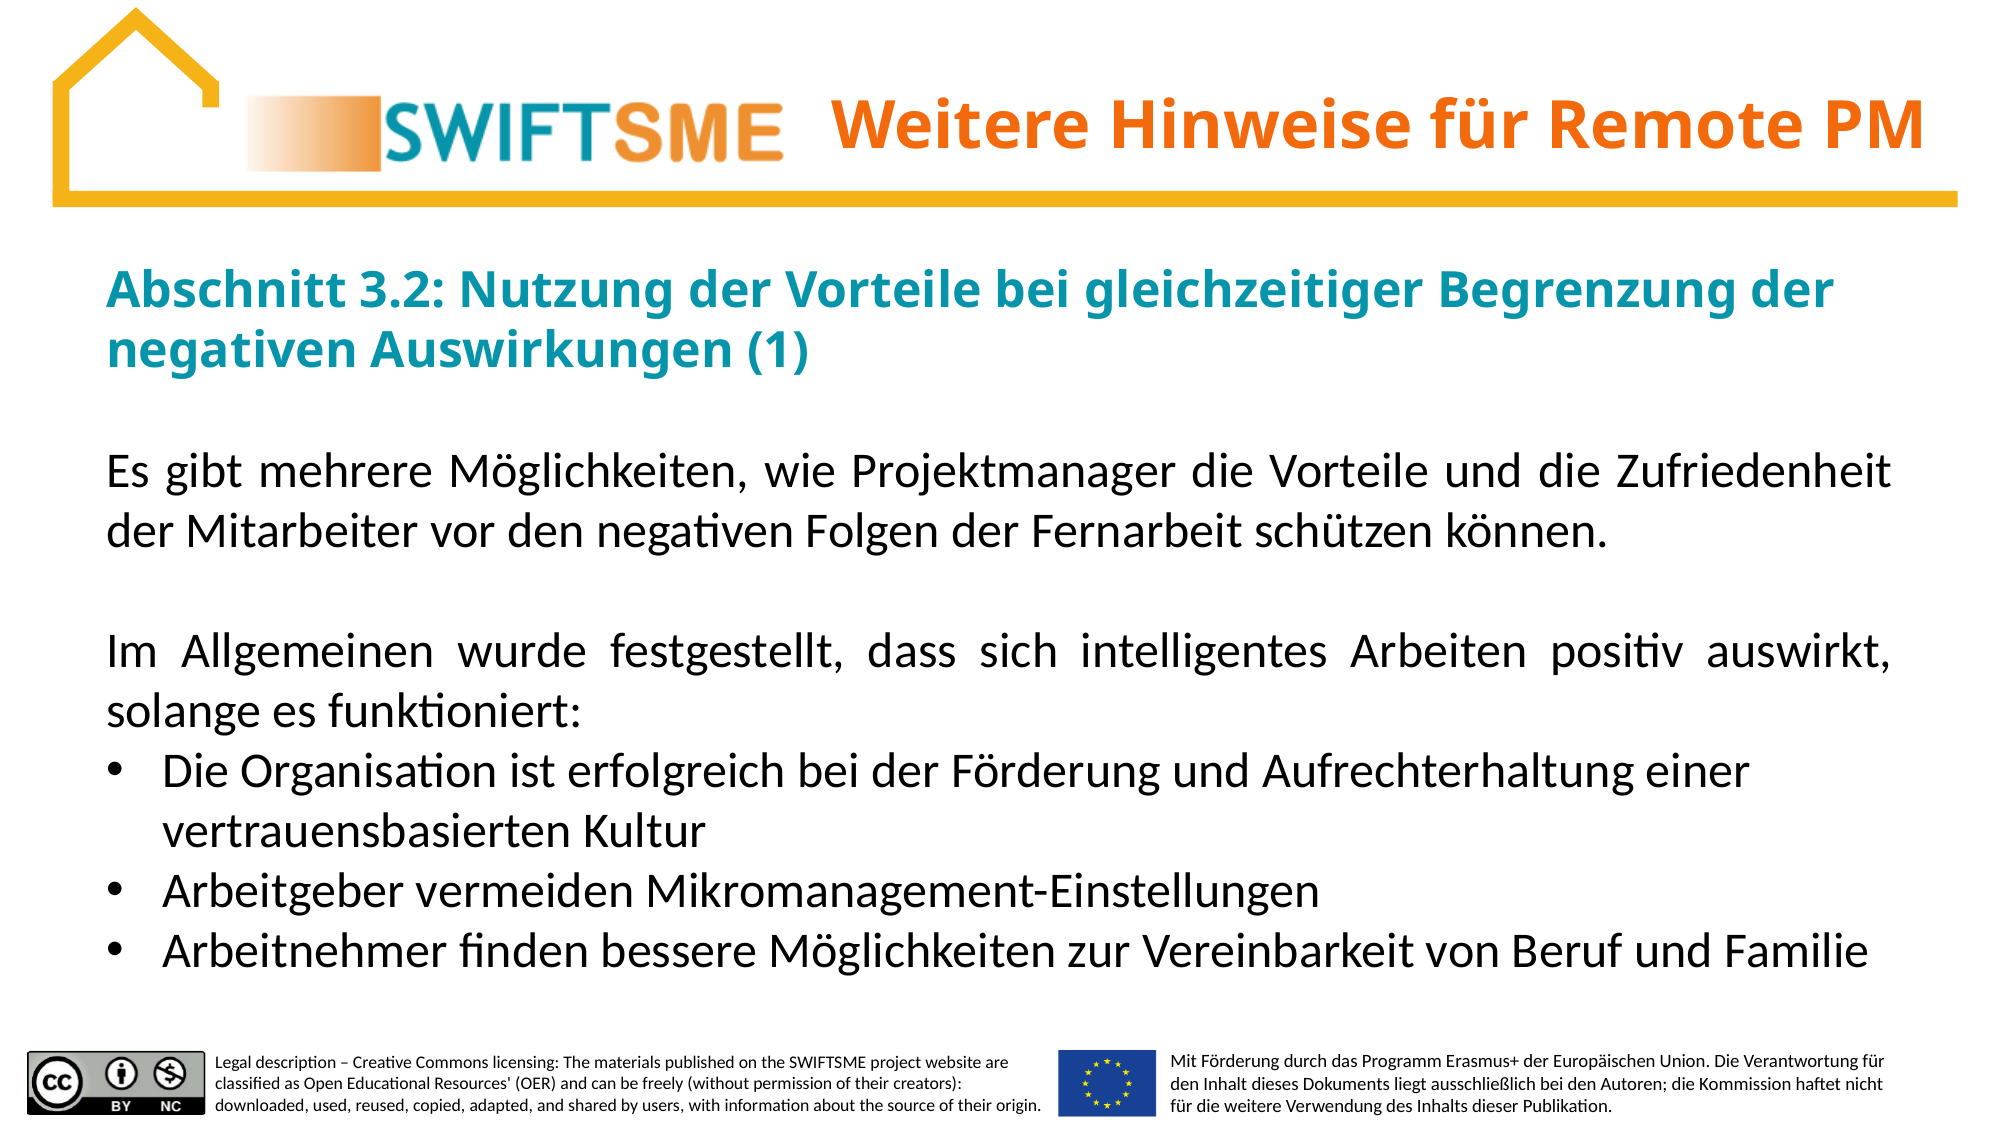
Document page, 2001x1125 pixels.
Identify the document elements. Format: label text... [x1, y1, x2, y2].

picture [1058, 1050, 1161, 1117]
text_box Weitere Hinweise für Remote PM [760, 74, 1943, 170]
picture [231, 80, 799, 187]
text_box Legal description – Creative Commons licensing: The materials published on the SWIFTSME project website are classified as Open Educational Resources' (OER) and can be freely (without permission of their creators): downloaded, used, reused, copied, adapted, and shared by users, with information about the source of their origin. [199, 1043, 1066, 1123]
picture [27, 1050, 206, 1115]
text_box Abschnitt 3.2: Nutzung der Vorteile bei gleichzeitiger Begrenzung der negativen Auswirkungen (1) Es gibt mehrere Möglichkeiten, wie Projektmanager die Vorteile und die Zufriedenheit der Mitarbeiter vor den negativen Folgen der Fernarbeit schützen können. Im Allgemeinen wurde festgestellt, dass sich intelligentes Arbeiten positiv auswirkt, solange es funktioniert: Die Organisation ist erfolgreich bei der Förderung und Aufrechterhaltung einer vertrauensbasierten Kultur Arbeitgeber vermeiden Mikromanagement-Einstellungen Arbeitnehmer finden bessere Möglichkeiten zur Vereinbarkeit von Beruf und Familie [91, 250, 1909, 1046]
text_box Mit Förderung durch das Programm Erasmus+ der Europäischen Union. Die Verantwortung für den Inhalt dieses Dokuments liegt ausschließlich bei den Autoren; die Kommission haftet nicht für die weitere Verwendung des Inhalts dieser Publikation. [1155, 1041, 1919, 1124]
